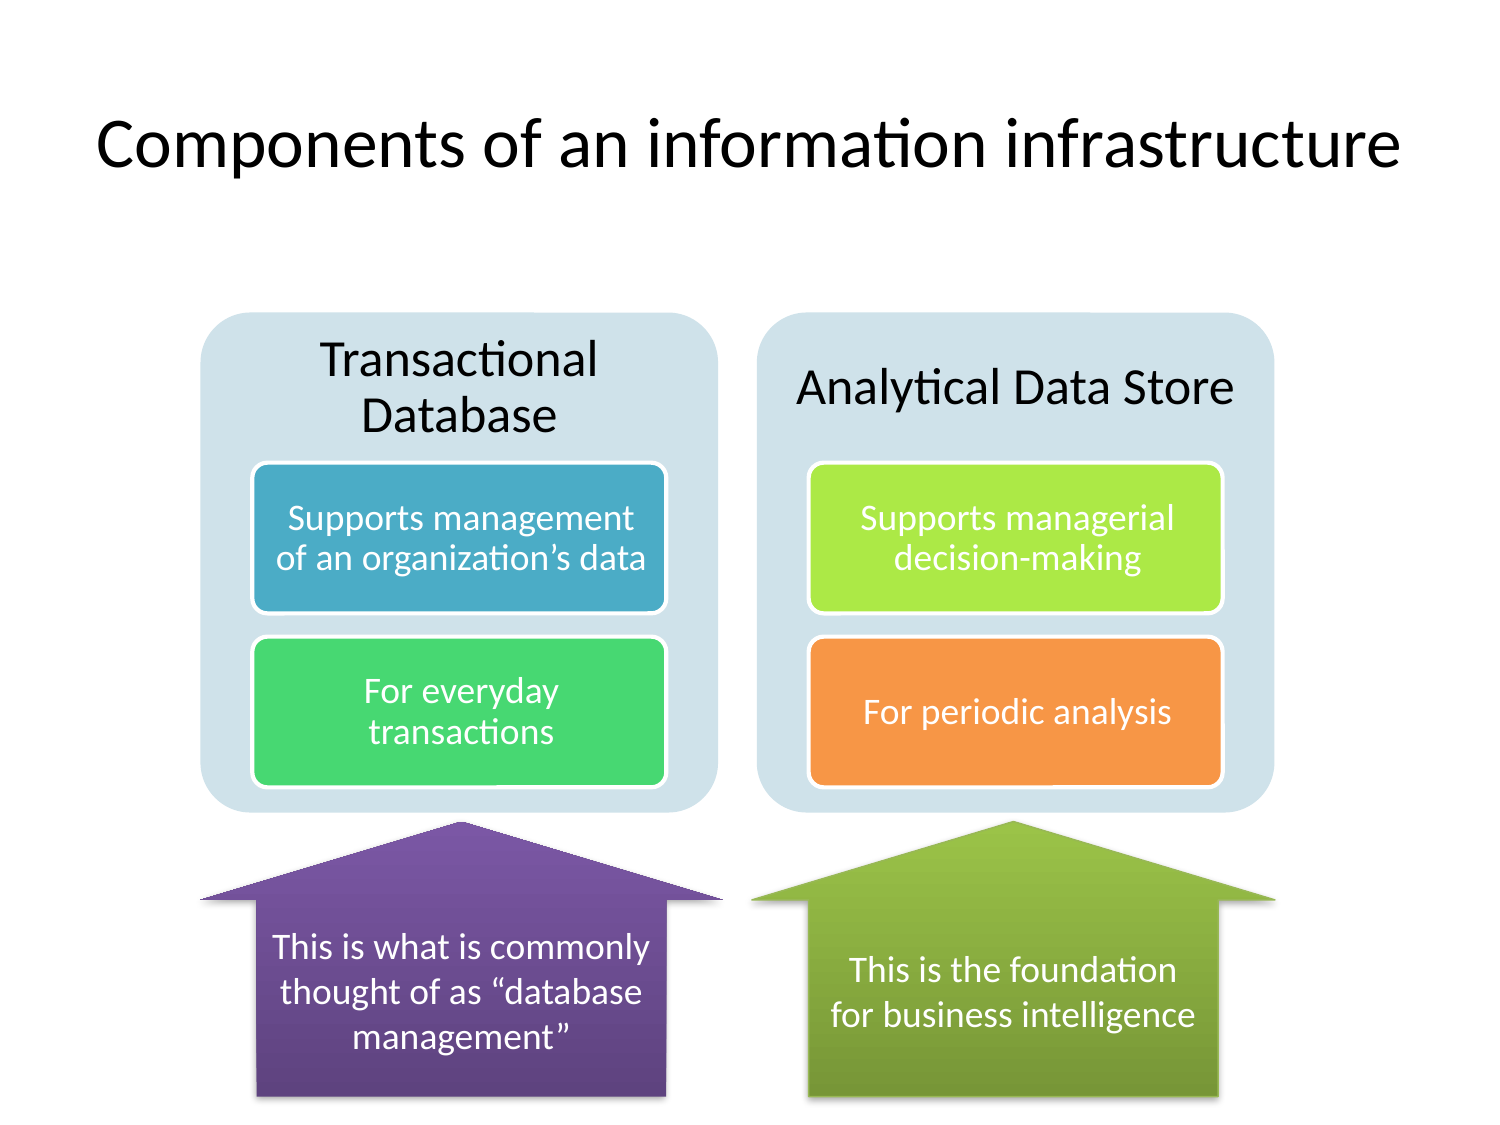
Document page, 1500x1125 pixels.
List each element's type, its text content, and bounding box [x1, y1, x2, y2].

text_box This is the foundation for business intelligence [751, 822, 1276, 1098]
text_box This is what is commonly thought of as “database management” [199, 822, 723, 1097]
title Components of an information infrastructure [75, 45, 1425, 233]
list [199, 312, 1276, 813]
